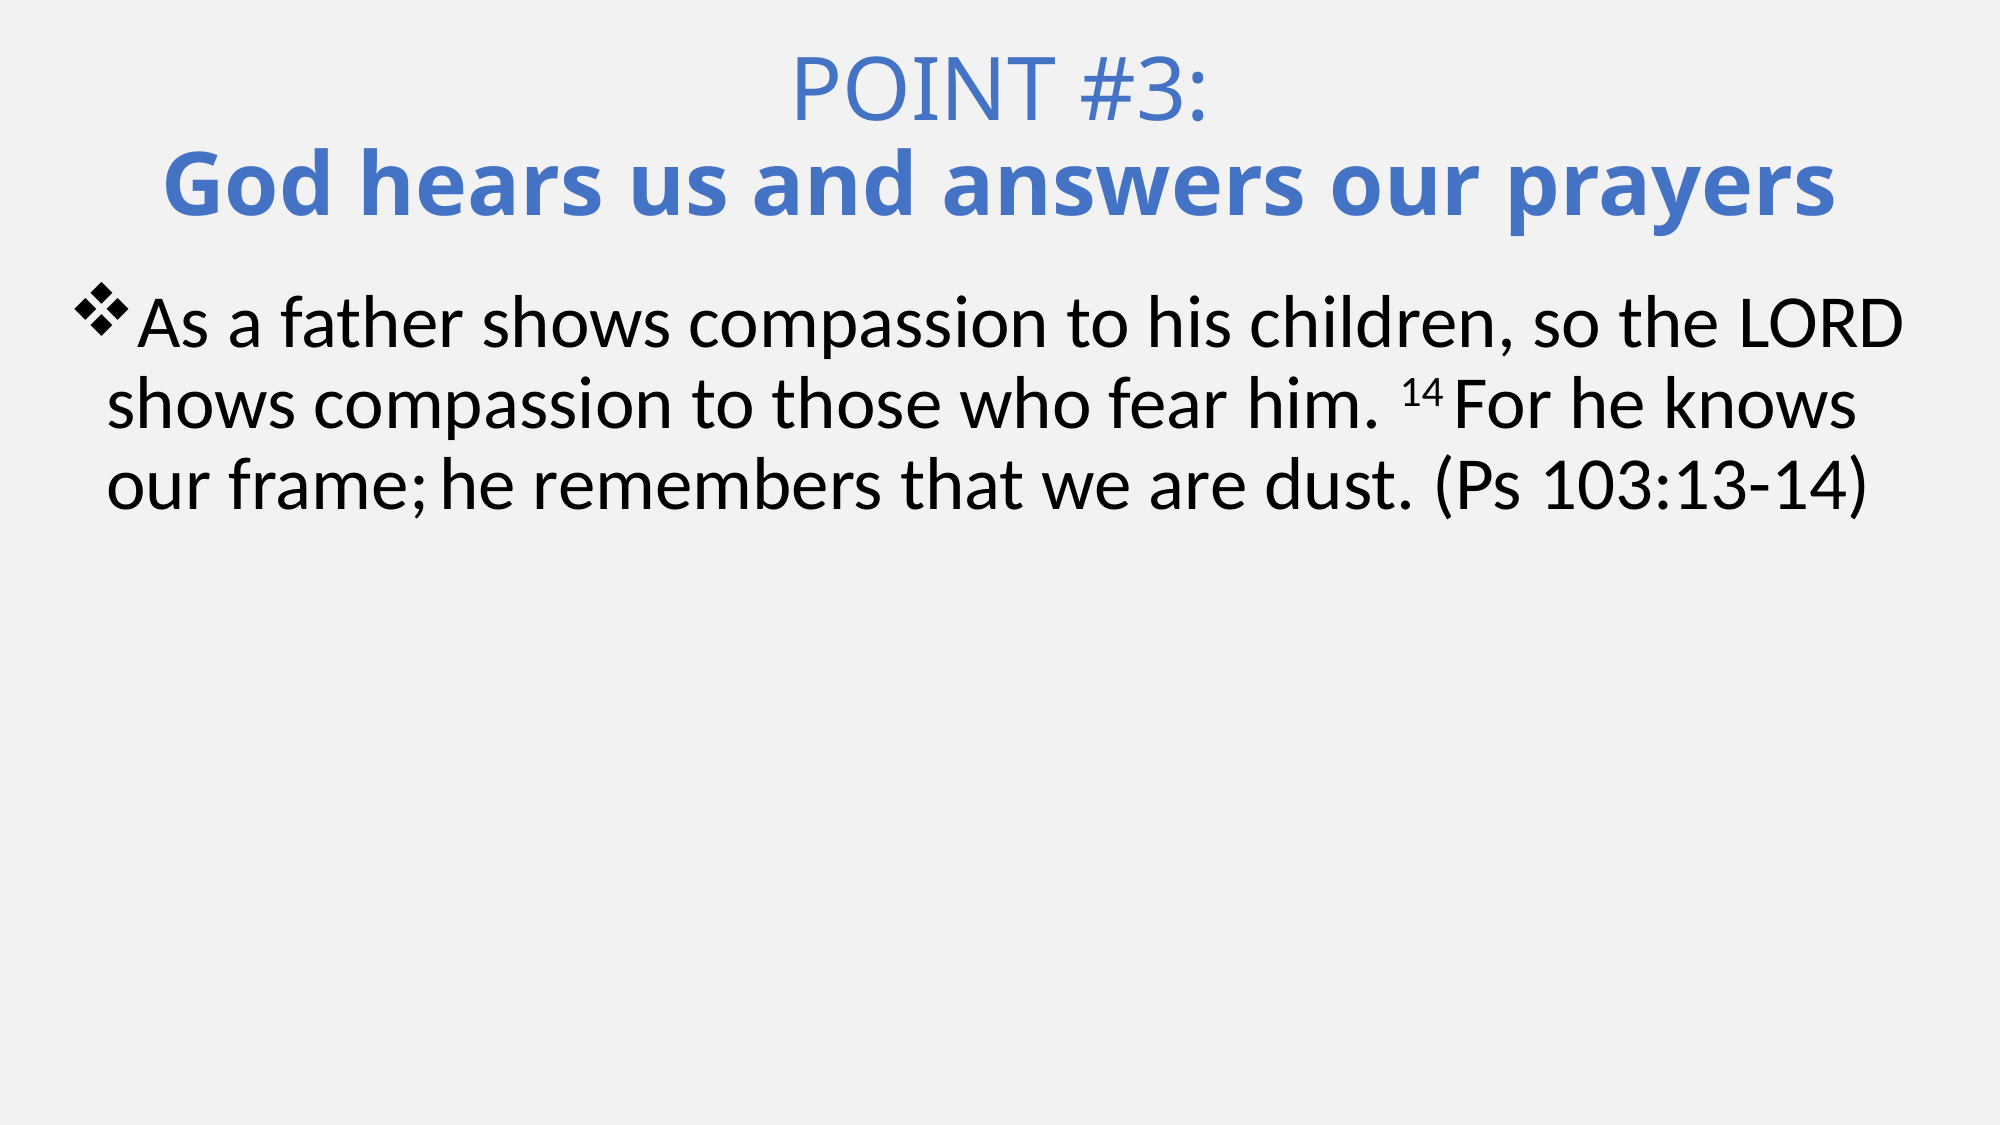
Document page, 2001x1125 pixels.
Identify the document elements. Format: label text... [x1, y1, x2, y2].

title POINT #3: God hears us and answers our prayers [137, 30, 1863, 249]
list As a father shows compassion to his children, so the Lord shows compassion to those who fear him. 14 For he knows our frame; he remembers that we are dust. (Ps 103:13-14) [53, 275, 1943, 990]
